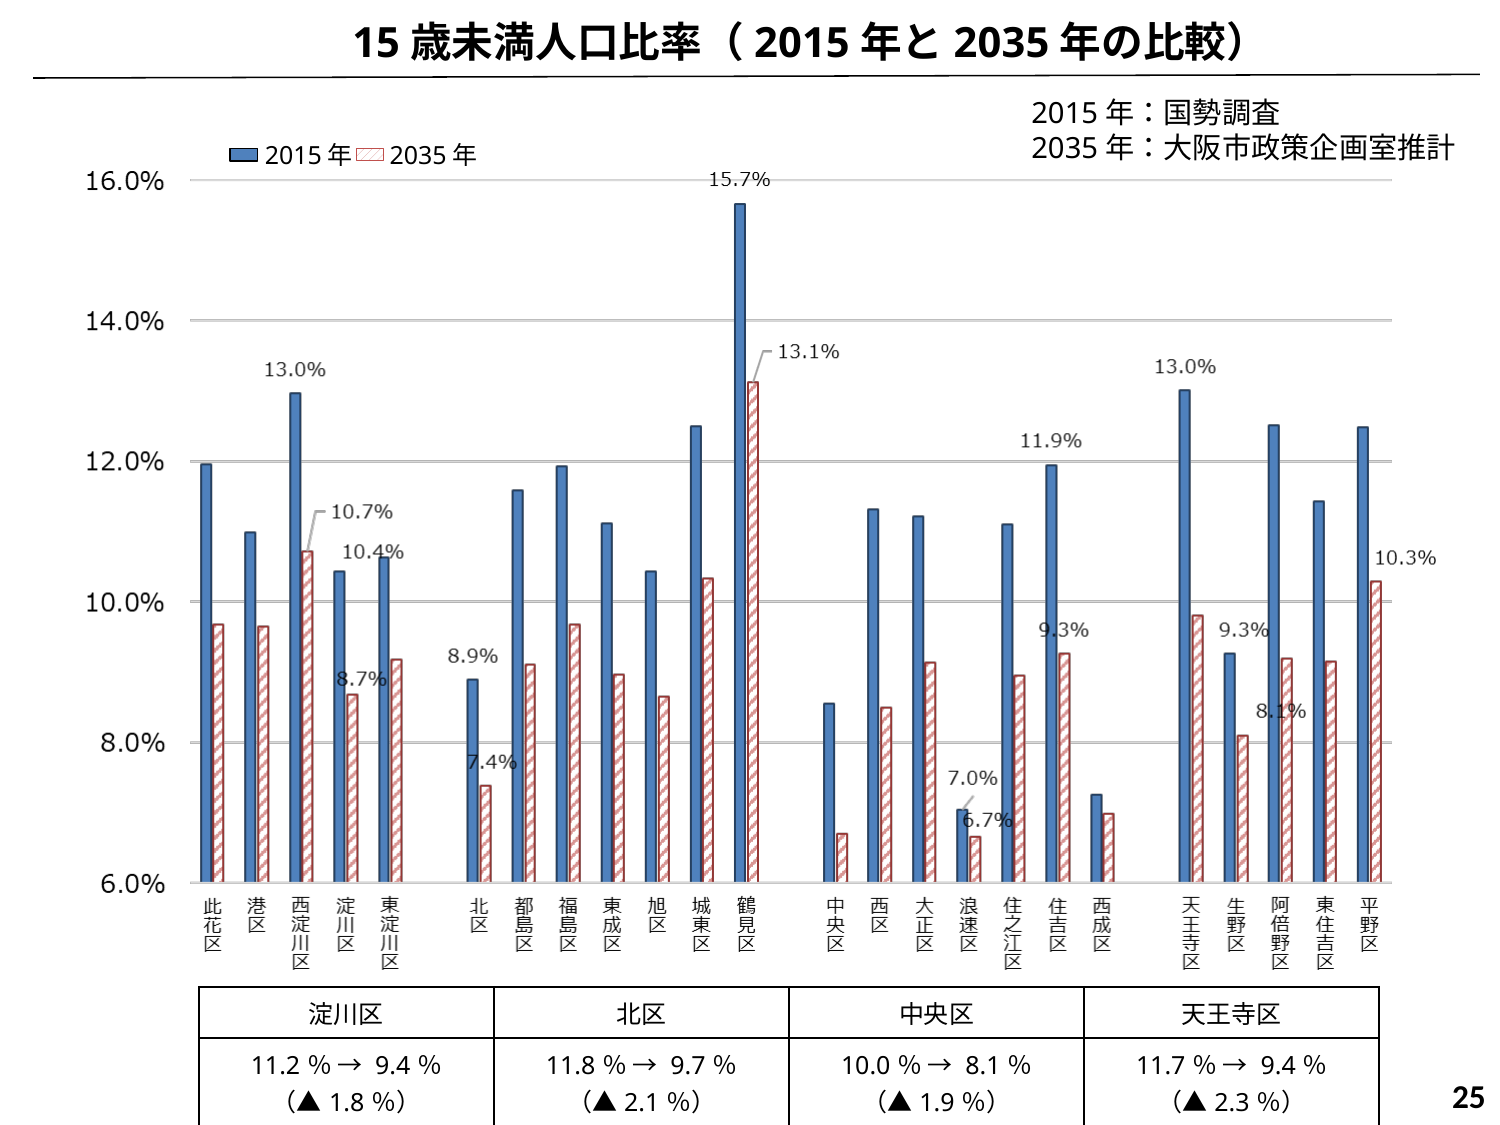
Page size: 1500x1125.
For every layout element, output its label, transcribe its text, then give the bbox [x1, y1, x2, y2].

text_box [32, 74, 1481, 79]
picture [70, 154, 1443, 985]
table_cell 10.0％ → 8.1％ （▲1.9％） [790, 1039, 1083, 1125]
text_box 2015年：国勢調査 2035年：大阪市政策企画室推計 [1025, 88, 1480, 171]
table_header 北区 [495, 994, 788, 1037]
text_box 15歳未満人口比率（2015年と2035年の比較） [289, 8, 1332, 72]
table_cell 11.2％ → 9.4％ （▲1.8％） [200, 1039, 493, 1125]
table_header 中央区 [790, 994, 1083, 1037]
slide_number 24 [1162, 1062, 1500, 1123]
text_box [229, 133, 488, 153]
table_header 天王寺区 [1085, 994, 1378, 1037]
table_header 淀川区 [200, 994, 493, 1037]
table_cell 11.7％ → 9.4％ （▲2.3％） [1085, 1039, 1378, 1125]
table_cell 11.8％ → 9.7％ （▲2.1％） [495, 1039, 788, 1125]
